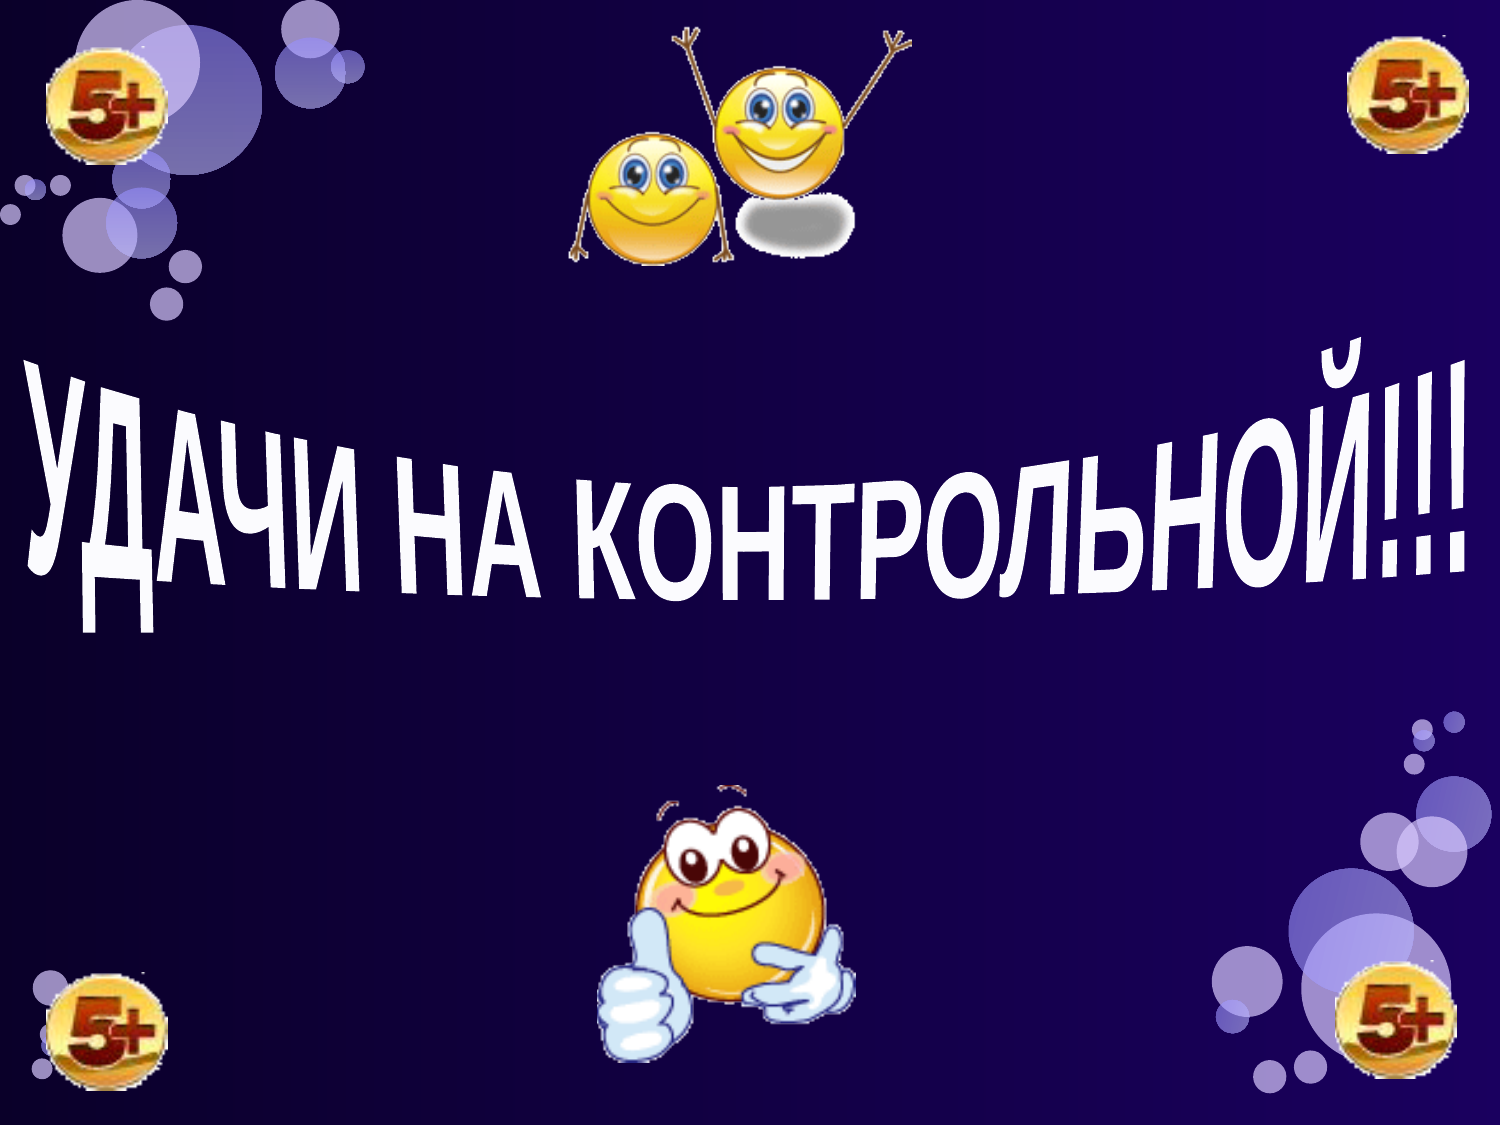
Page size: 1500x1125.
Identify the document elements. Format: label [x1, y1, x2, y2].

picture [1346, 33, 1470, 155]
picture [45, 45, 170, 167]
picture [45, 970, 170, 1093]
picture [560, 0, 913, 268]
picture [1334, 959, 1459, 1081]
picture [596, 783, 858, 1065]
